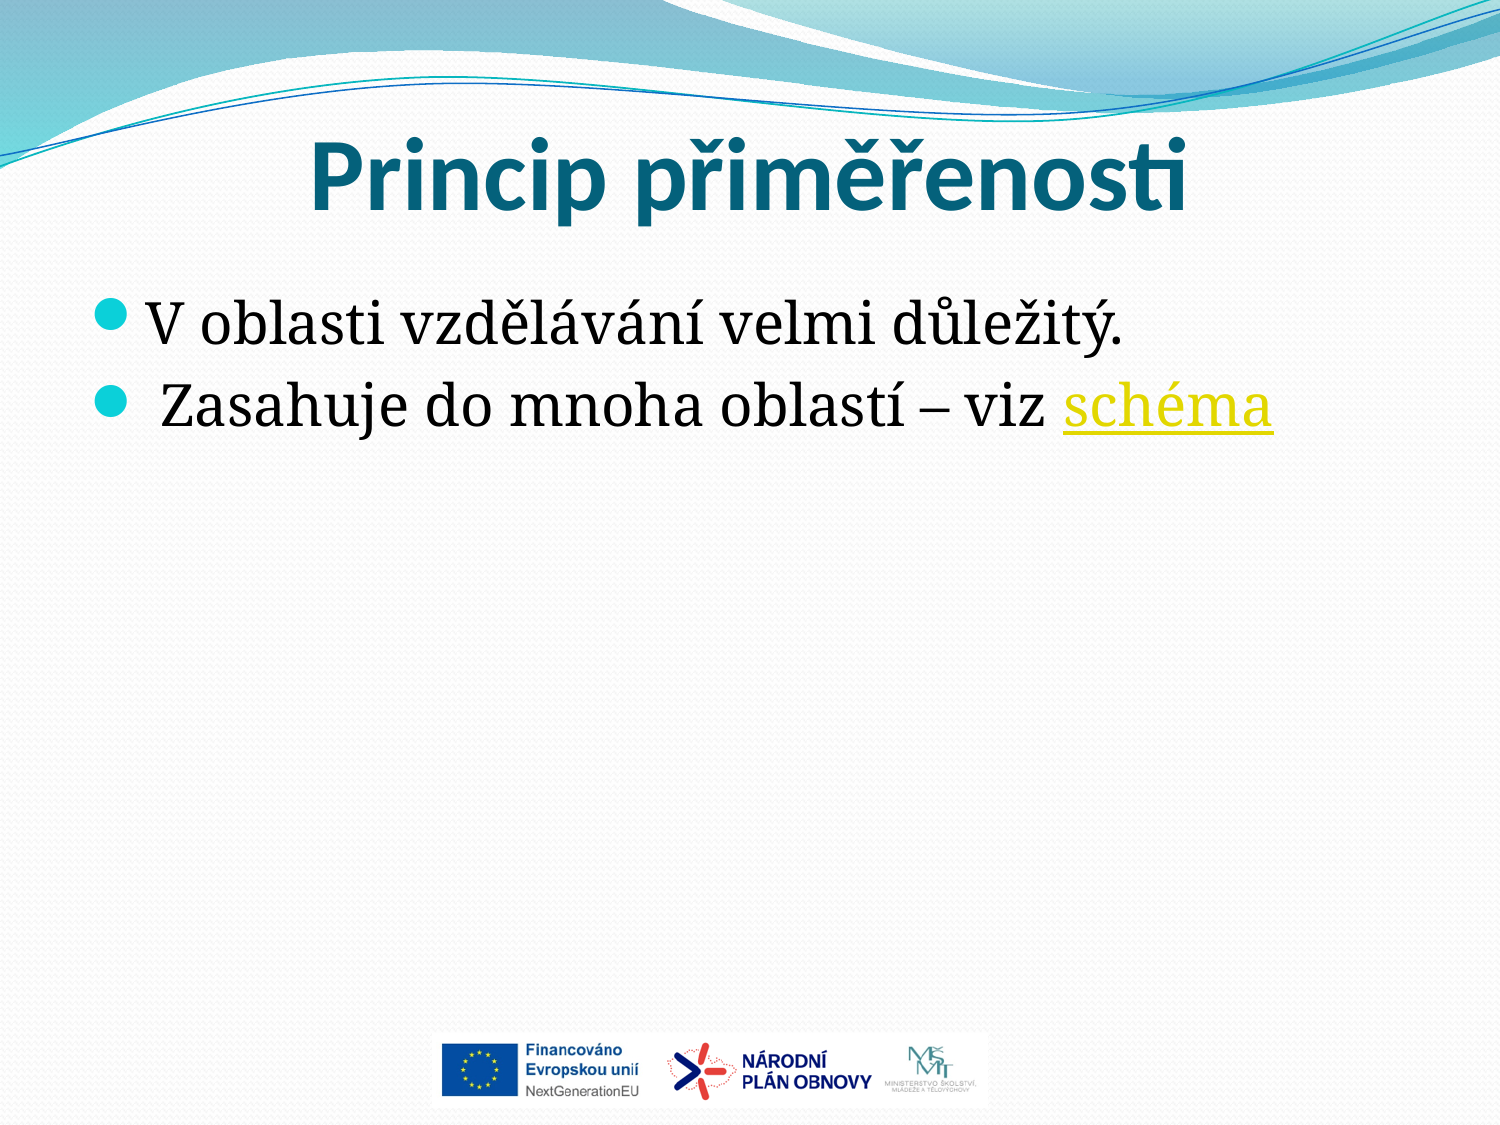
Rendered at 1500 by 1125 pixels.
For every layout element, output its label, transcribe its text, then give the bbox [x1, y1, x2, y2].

title Princip přiměřenosti [74, 115, 1426, 232]
picture [432, 1032, 988, 1109]
list V oblasti vzdělávání velmi důležitý. Zasahuje do mnoha oblastí – viz schéma [74, 278, 1426, 1038]
